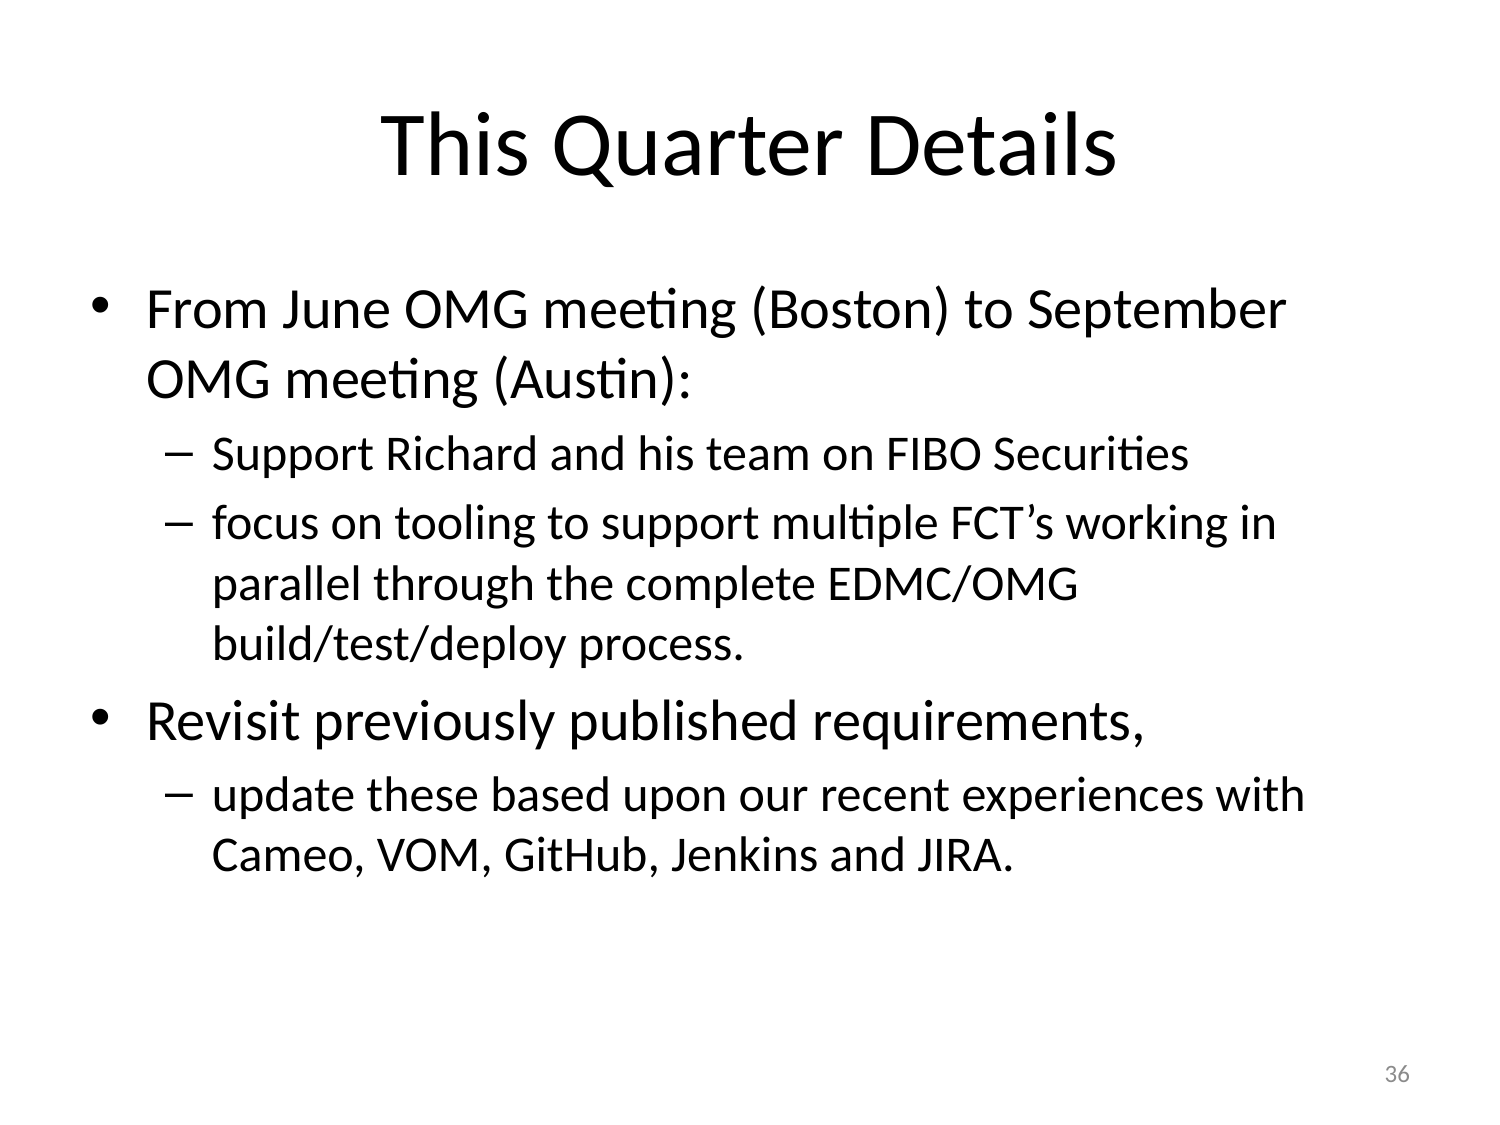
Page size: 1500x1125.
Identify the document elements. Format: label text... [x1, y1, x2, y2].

list From June OMG meeting (Boston) to September OMG meeting (Austin): Support Richard and his team on FIBO Securities focus on tooling to support multiple FCT’s working in parallel through the complete EDMC/OMG build/test/deploy process. Revisit previously published requirements, update these based upon our recent experiences with Cameo, VOM, GitHub, Jenkins and JIRA. [74, 262, 1426, 1006]
title This Quarter Details [74, 44, 1426, 233]
slide_number 36 [1074, 1042, 1425, 1103]
